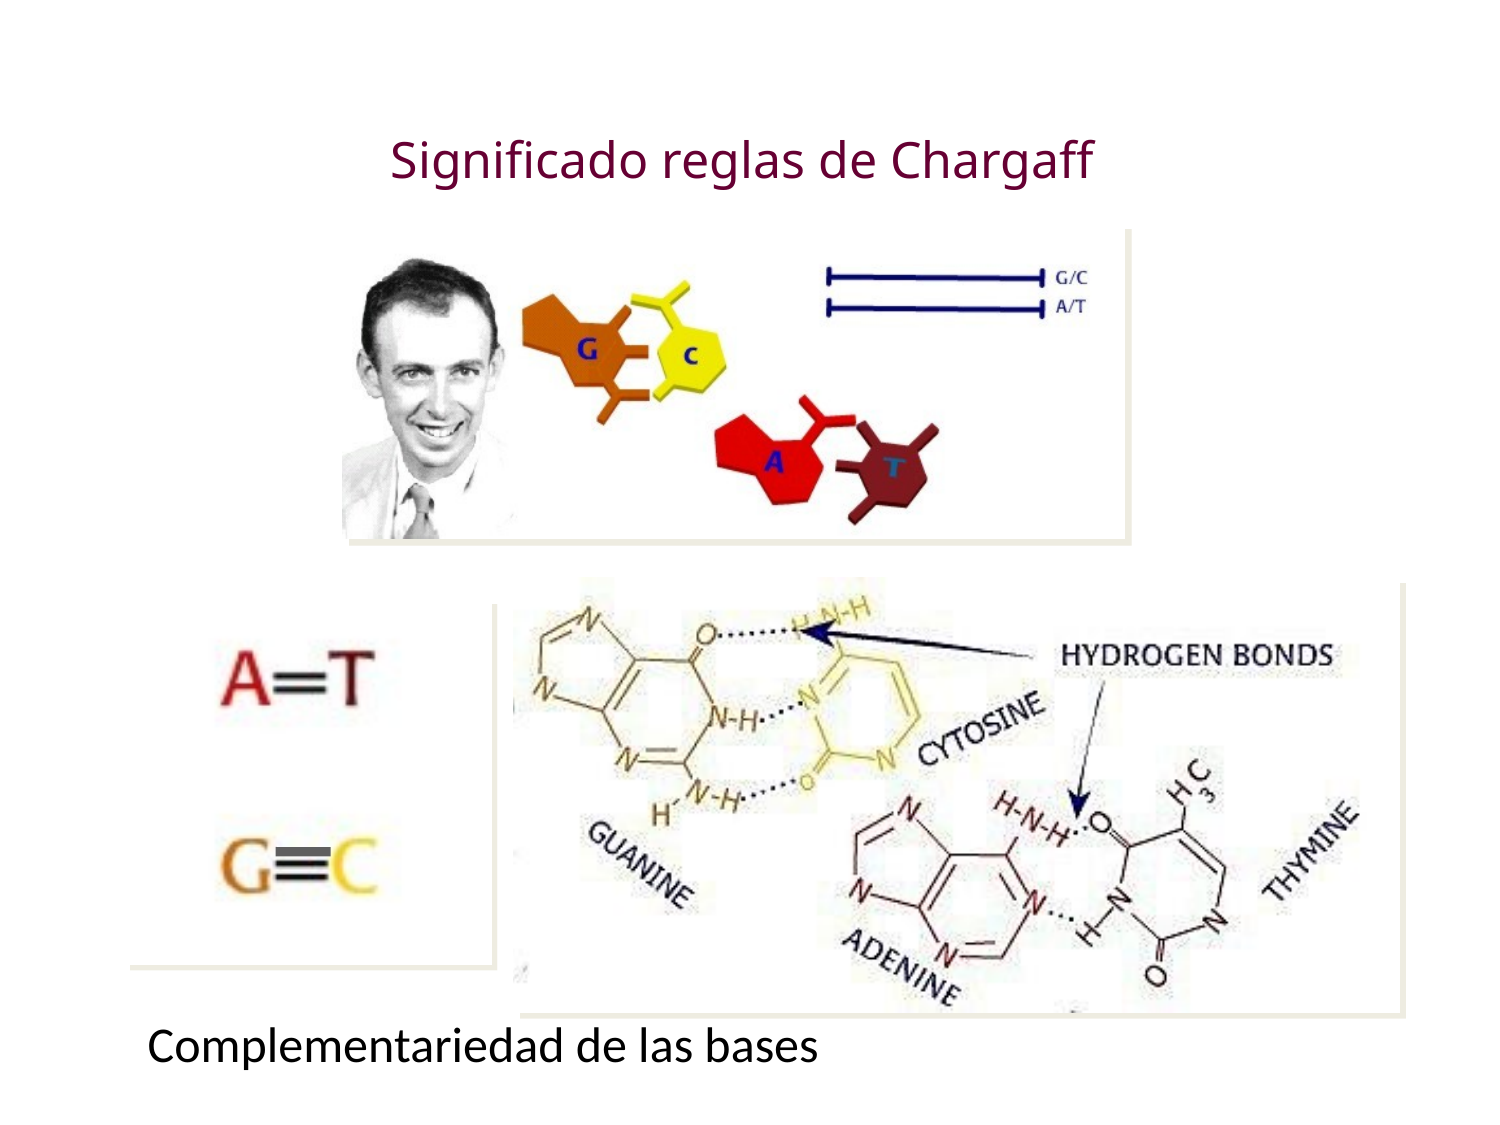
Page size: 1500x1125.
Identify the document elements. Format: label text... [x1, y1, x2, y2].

picture [342, 223, 1126, 540]
text_box Complementariedad de las bases [132, 1005, 1296, 1081]
text_box Significado reglas de Chargaff [375, 121, 1110, 196]
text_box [123, 597, 492, 965]
picture [513, 576, 1400, 1013]
